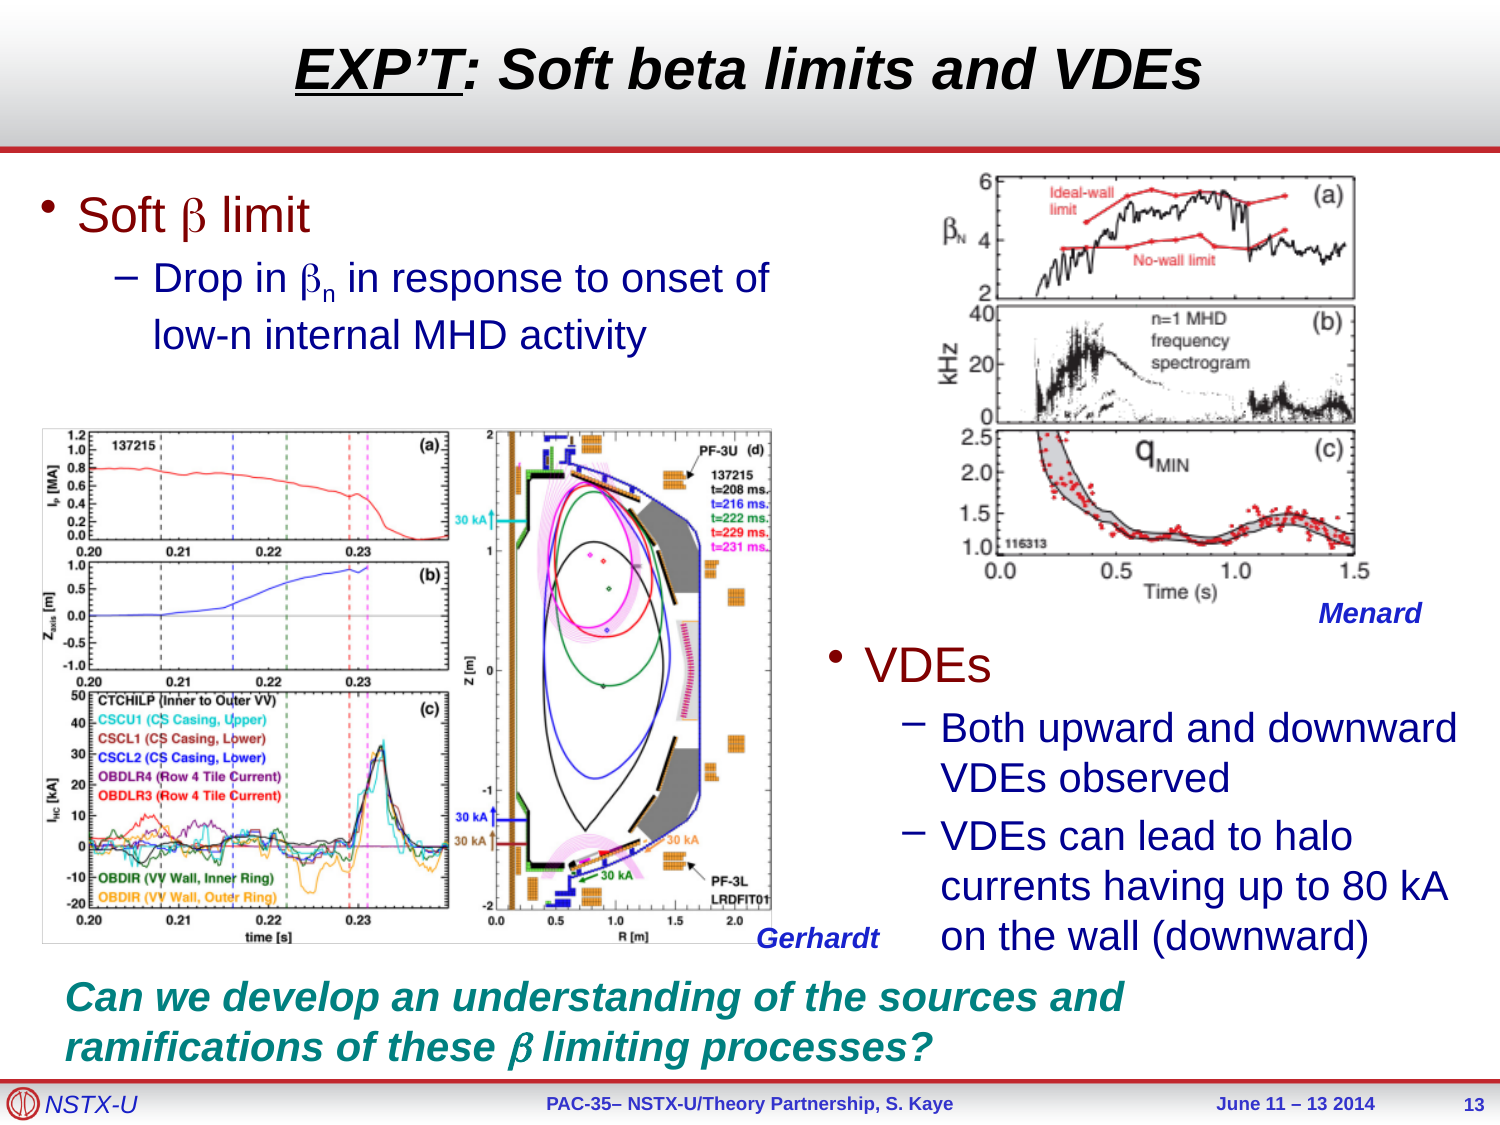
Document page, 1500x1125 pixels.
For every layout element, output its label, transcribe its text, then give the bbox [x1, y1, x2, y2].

picture [12, 424, 828, 948]
title EXP’T: Soft beta limits and VDEs [0, 1, 1500, 140]
text_box Gerhardt [741, 911, 895, 962]
picture [916, 149, 1407, 613]
list Soft b limit Drop in bn in response to onset of low-n internal MHD activity [24, 174, 888, 376]
picture [0, 1079, 1500, 1125]
text_box VDEs Both upward and downward VDEs observed VDEs can lead to halo currents having up to 80 kA on the wall (downward) [832, 624, 1488, 1000]
text_box Menard [1303, 587, 1438, 638]
text_box Can we develop an understanding of the sources and ramifications of these b limiting processes? [50, 962, 1300, 1078]
slide_number 13 [1374, 1091, 1500, 1117]
